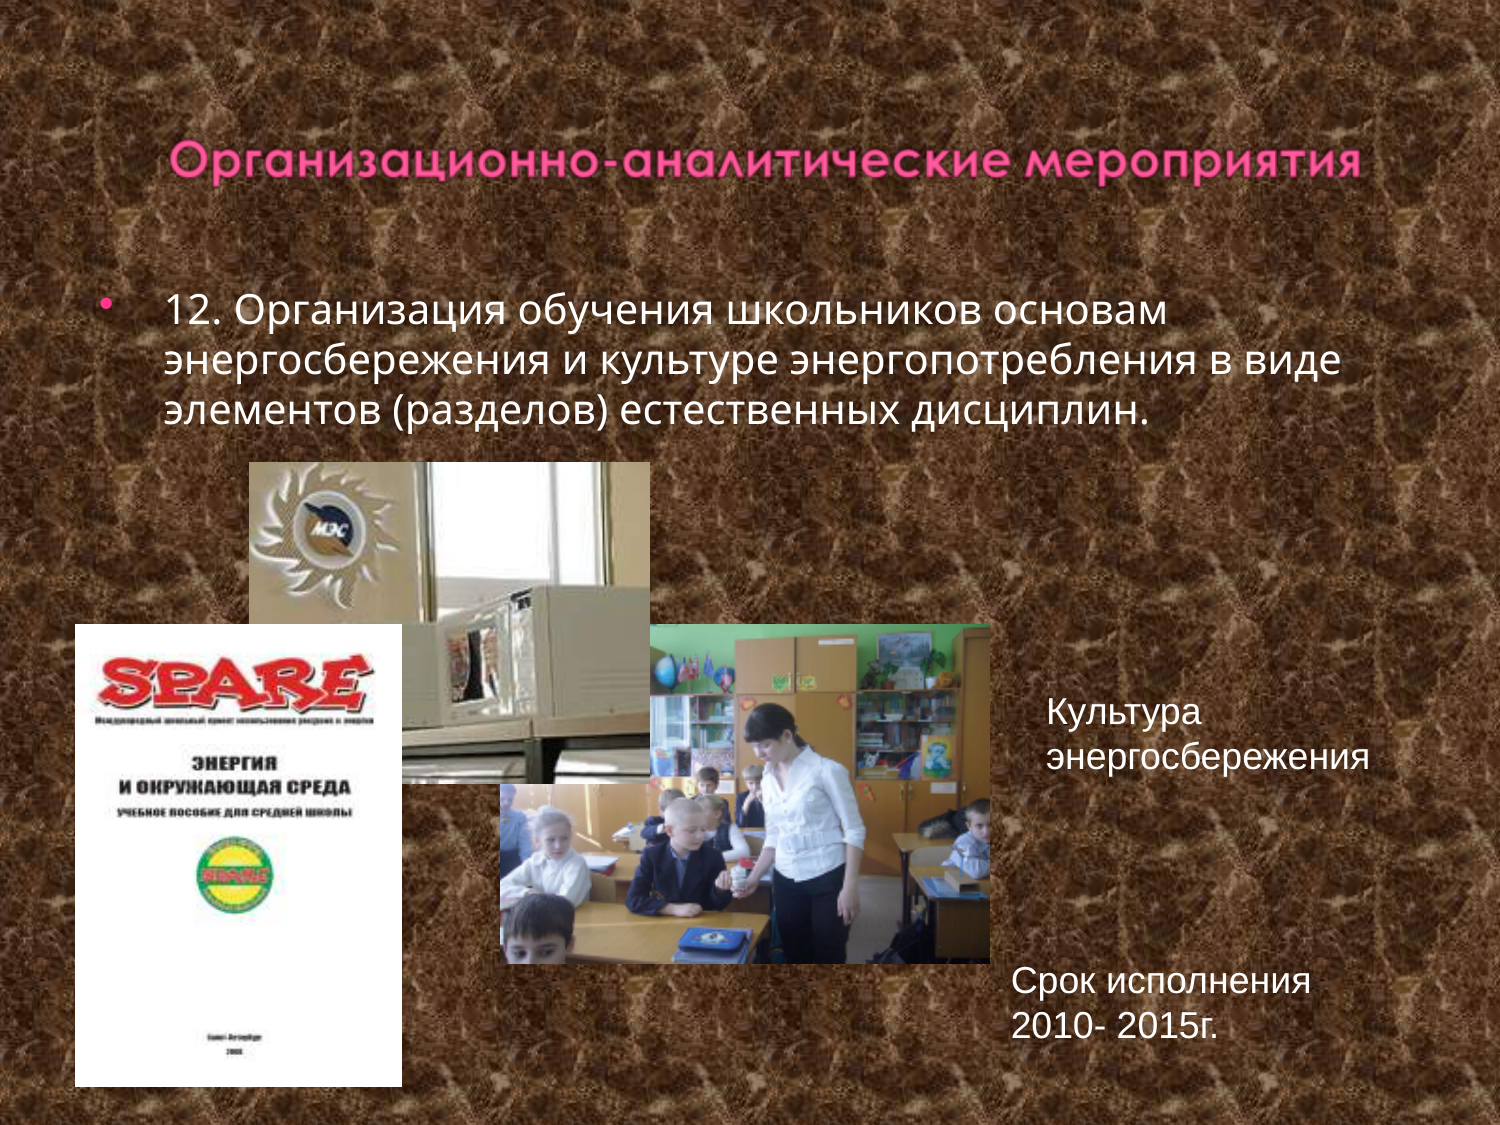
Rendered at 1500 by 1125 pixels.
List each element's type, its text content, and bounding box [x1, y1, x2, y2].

list 12. Организация обучения школьников основам энергосбережения и культуре энергопотребления в виде элементов (разделов) естественных дисциплин. [75, 275, 1425, 447]
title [73, 42, 1427, 275]
text_box Культура энергосбережения [1031, 679, 1412, 785]
picture [0, 0, 1500, 1125]
text_box Срок исполнения 2010- 2015г. [996, 949, 1418, 1054]
